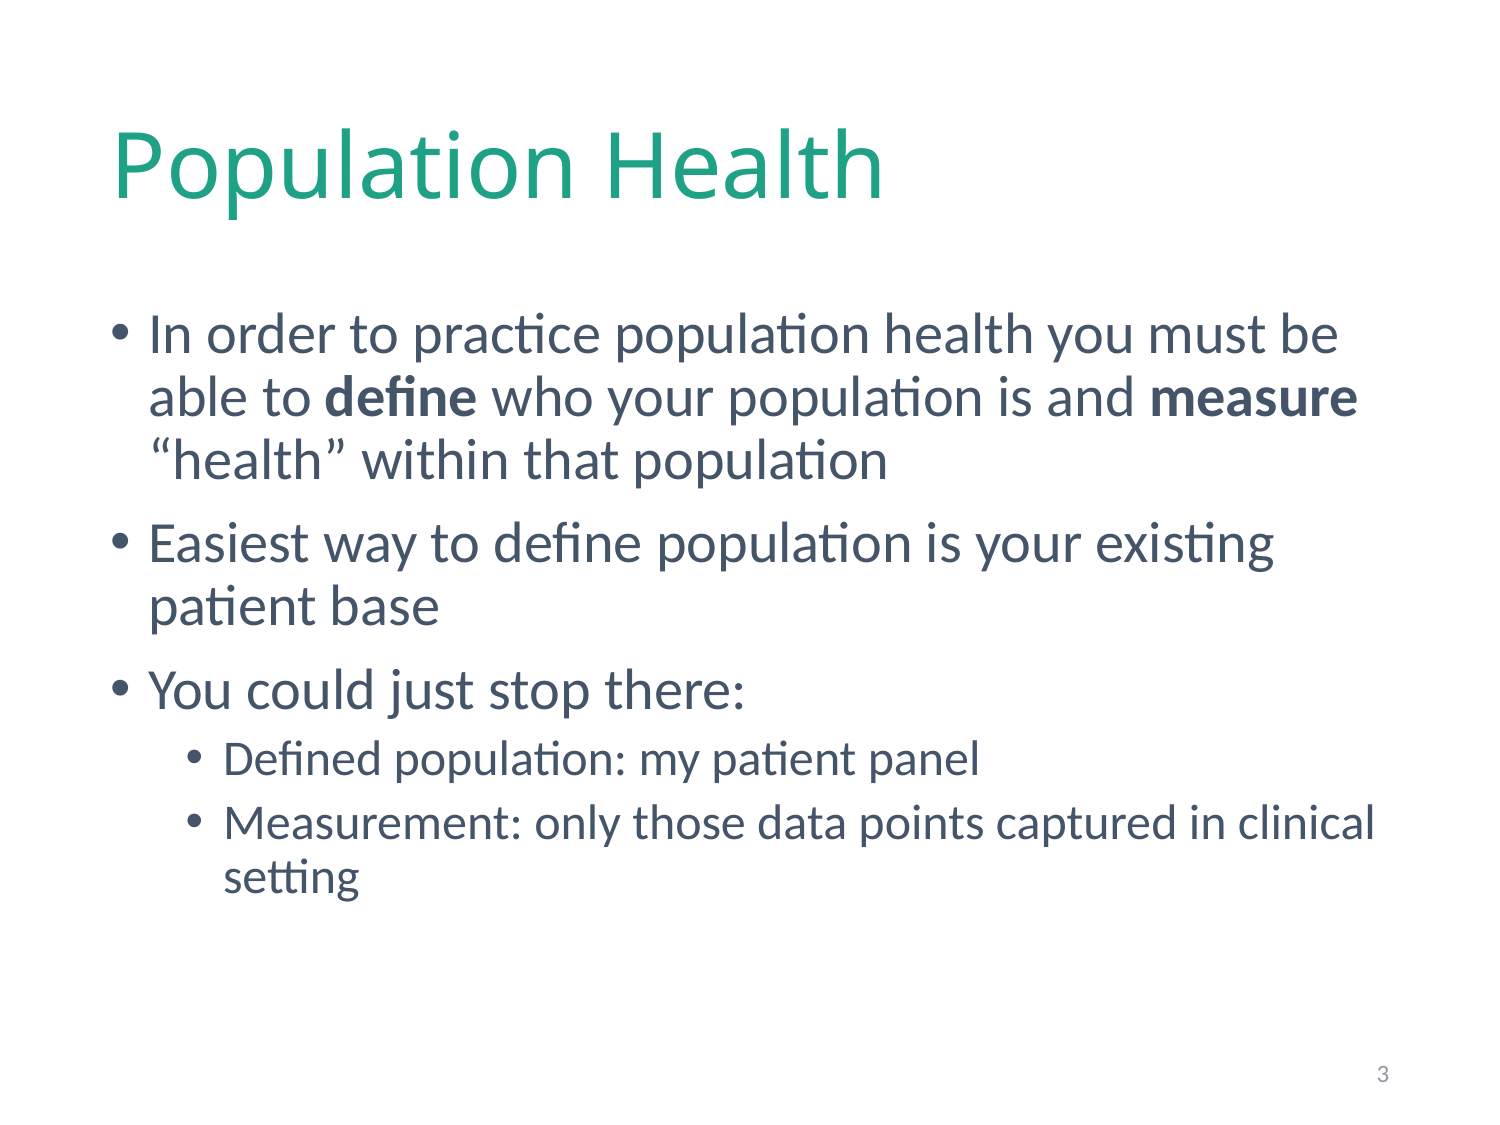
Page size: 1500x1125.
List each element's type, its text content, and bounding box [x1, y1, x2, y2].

list In order to practice population health you must be able to define who your population is and measure “health” within that population Easiest way to define population is your existing patient base You could just stop there: Defined population: my patient panel Measurement: only those data points captured in clinical setting [103, 299, 1397, 1014]
title Population Health [103, 59, 1397, 278]
slide_number 3 [1059, 1042, 1397, 1103]
